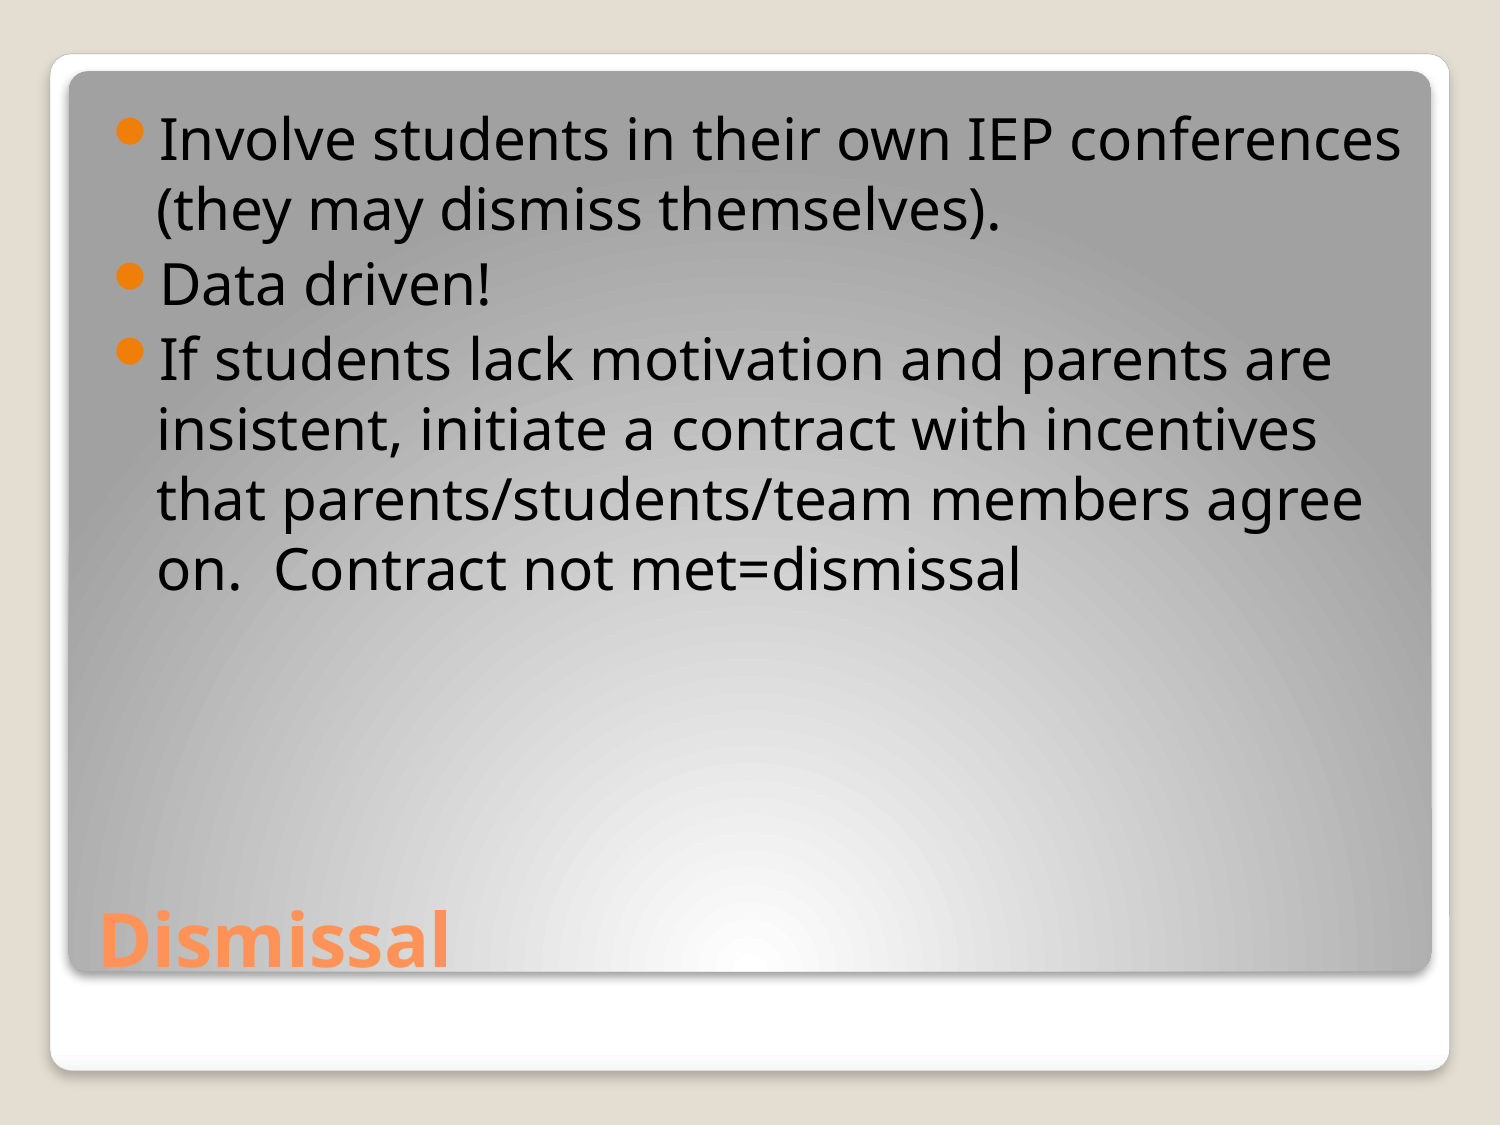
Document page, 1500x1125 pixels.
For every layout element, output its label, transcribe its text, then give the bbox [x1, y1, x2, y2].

list Involve students in their own IEP conferences (they may dismiss themselves). Data driven! If students lack motivation and parents are insistent, initiate a contract with incentives that parents/students/team members agree on. Contract not met=dismissal [82, 86, 1426, 775]
title Dismissal [82, 817, 1425, 991]
